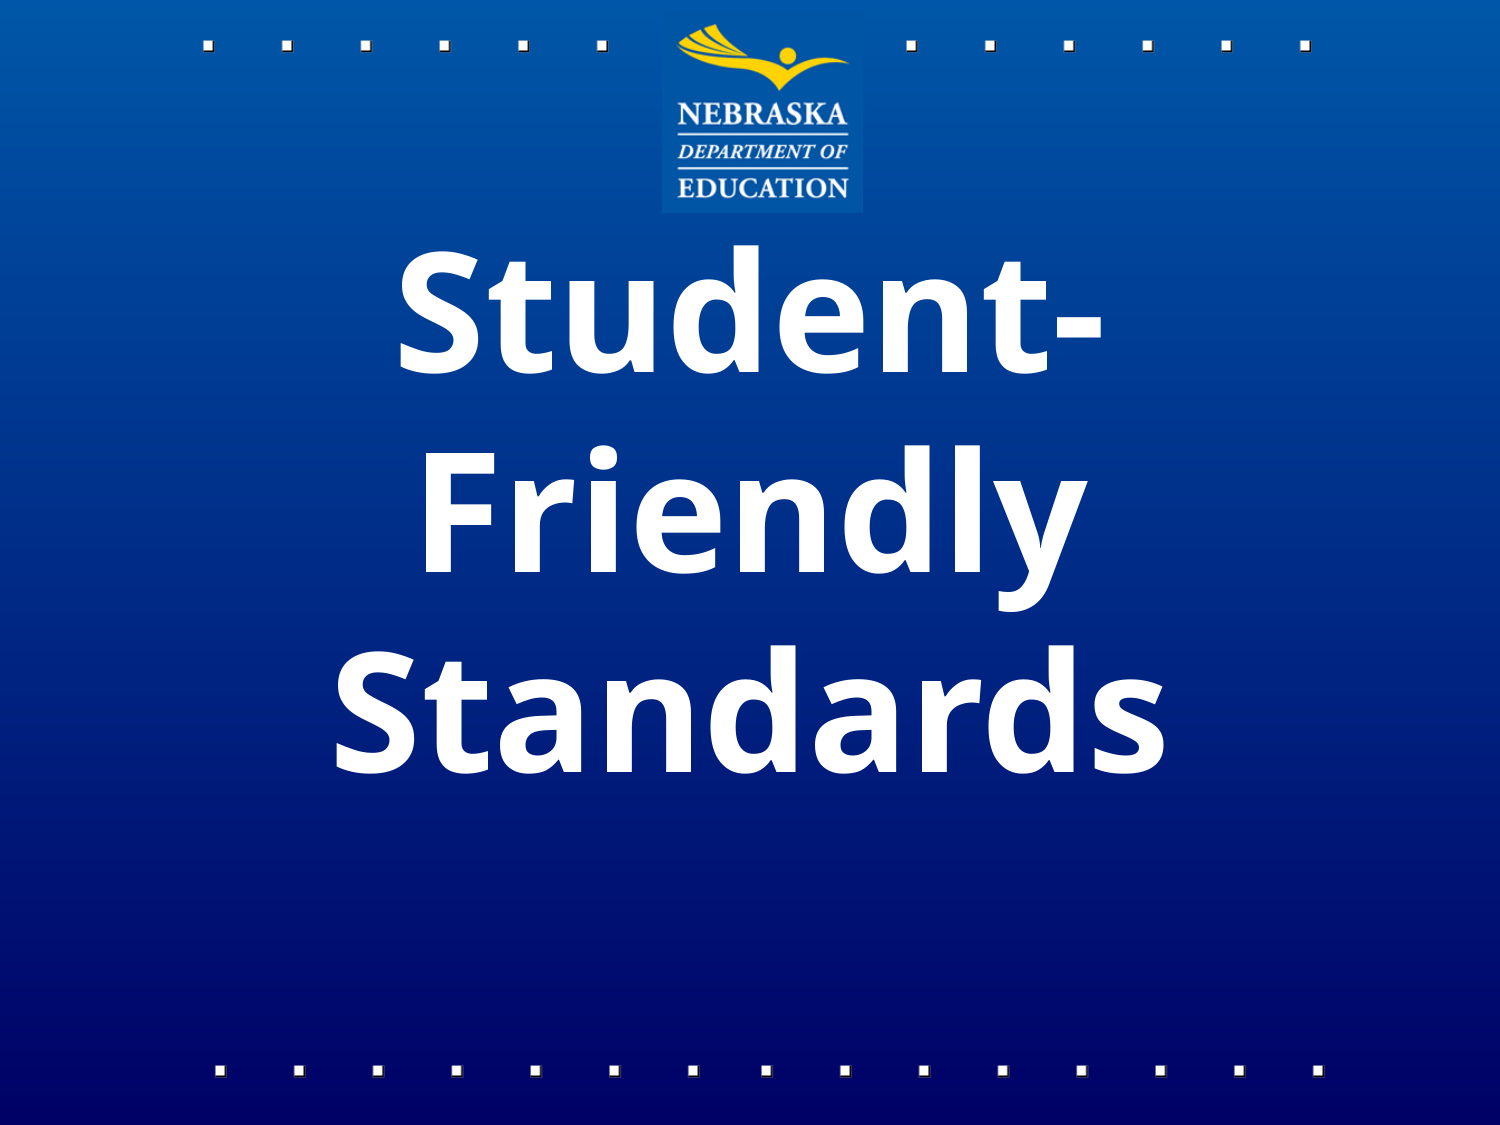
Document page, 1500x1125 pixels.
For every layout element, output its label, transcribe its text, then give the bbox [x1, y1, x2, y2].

picture [212, 1062, 1338, 1082]
title Student-Friendly Standards [112, 412, 1388, 601]
picture [660, 10, 865, 215]
picture [872, 37, 1325, 57]
picture [200, 37, 655, 57]
